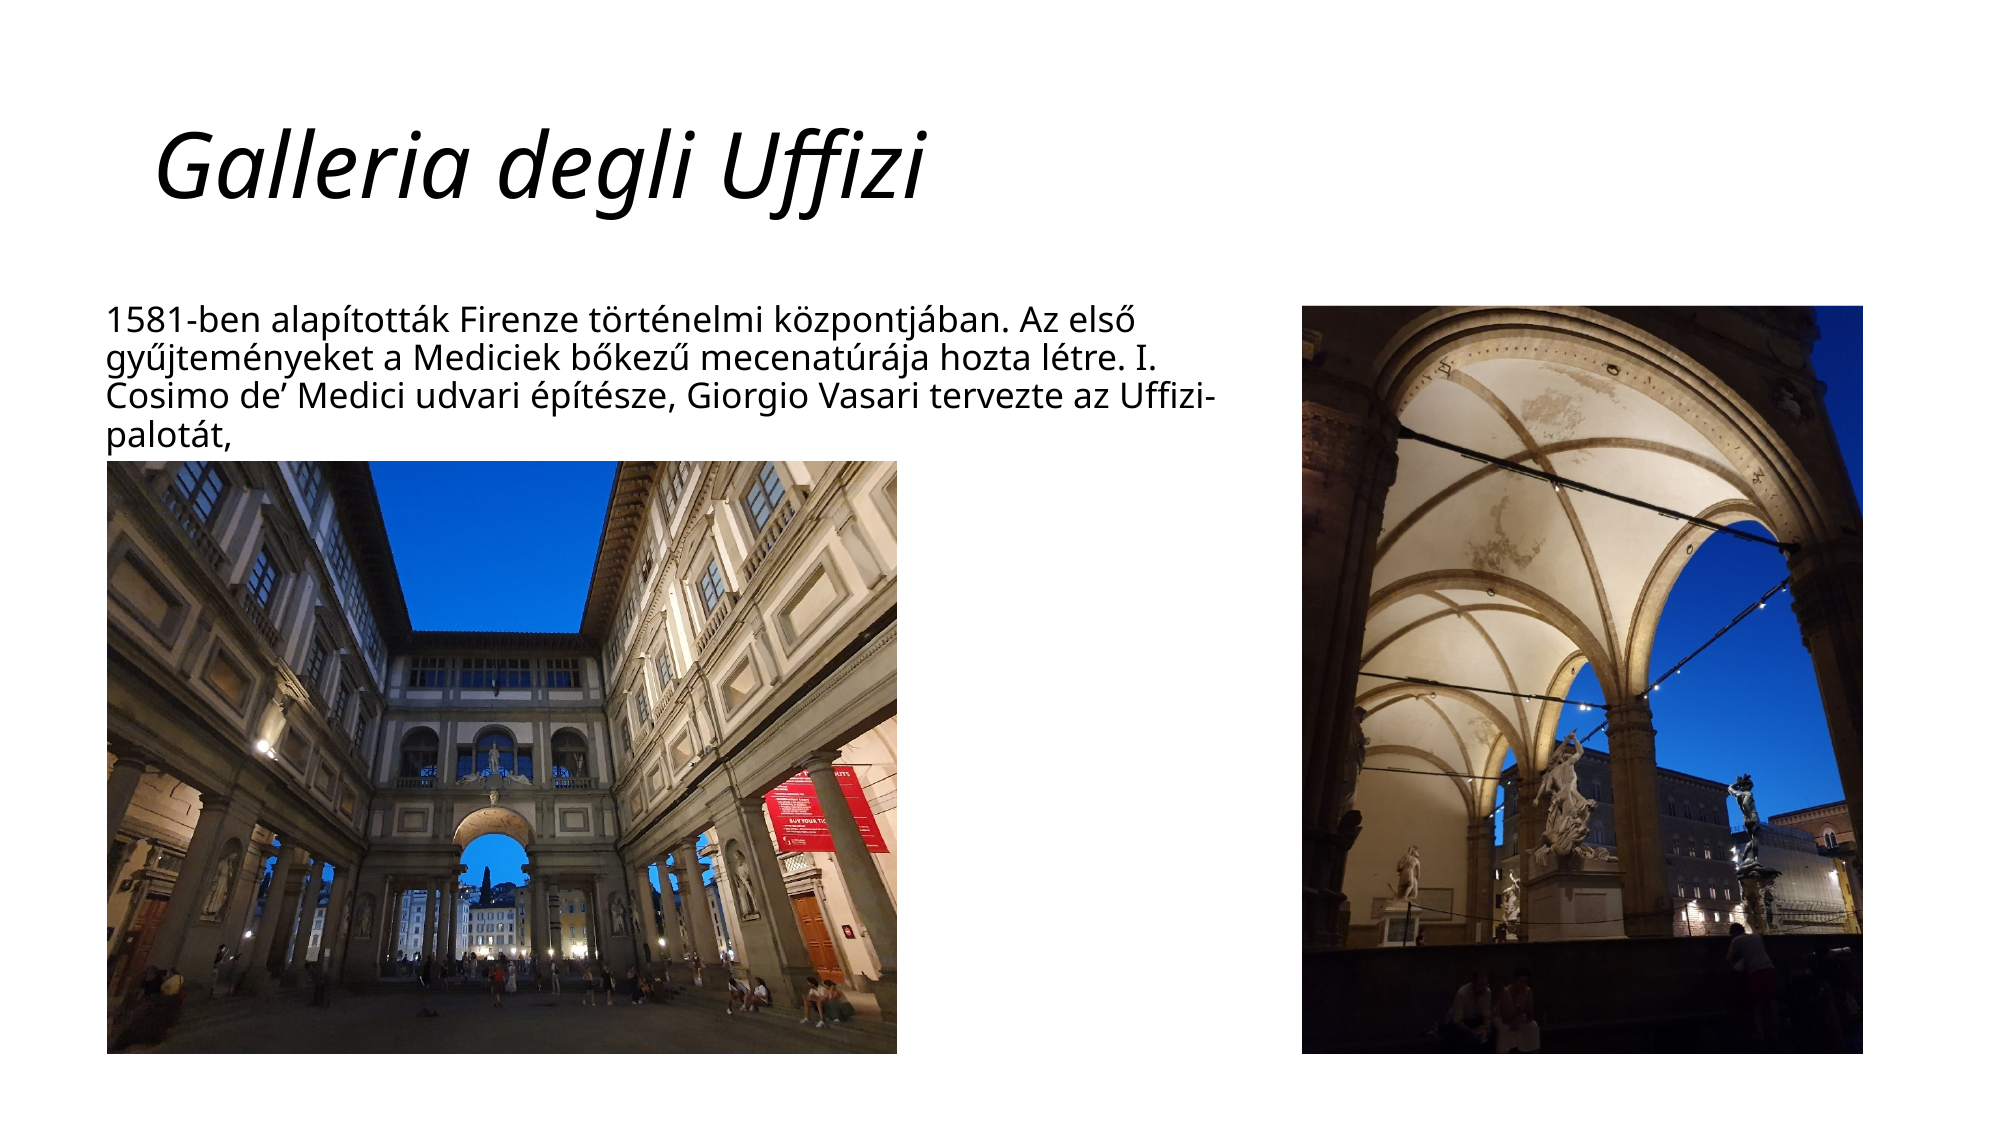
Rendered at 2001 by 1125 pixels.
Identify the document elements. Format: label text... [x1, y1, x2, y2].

title Galleria degli Uffizi [137, 59, 1863, 278]
picture [107, 461, 897, 1054]
text_box 1581-ben alapították Firenze történelmi központjában. Az első gyűjteményeket a Mediciek bőkezű mecenatúrája hozta létre. I. Cosimo de’ Medici udvari építésze, Giorgio Vasari tervezte az Uffizi-palotát, [90, 294, 1282, 463]
picture [1207, 306, 1956, 1053]
